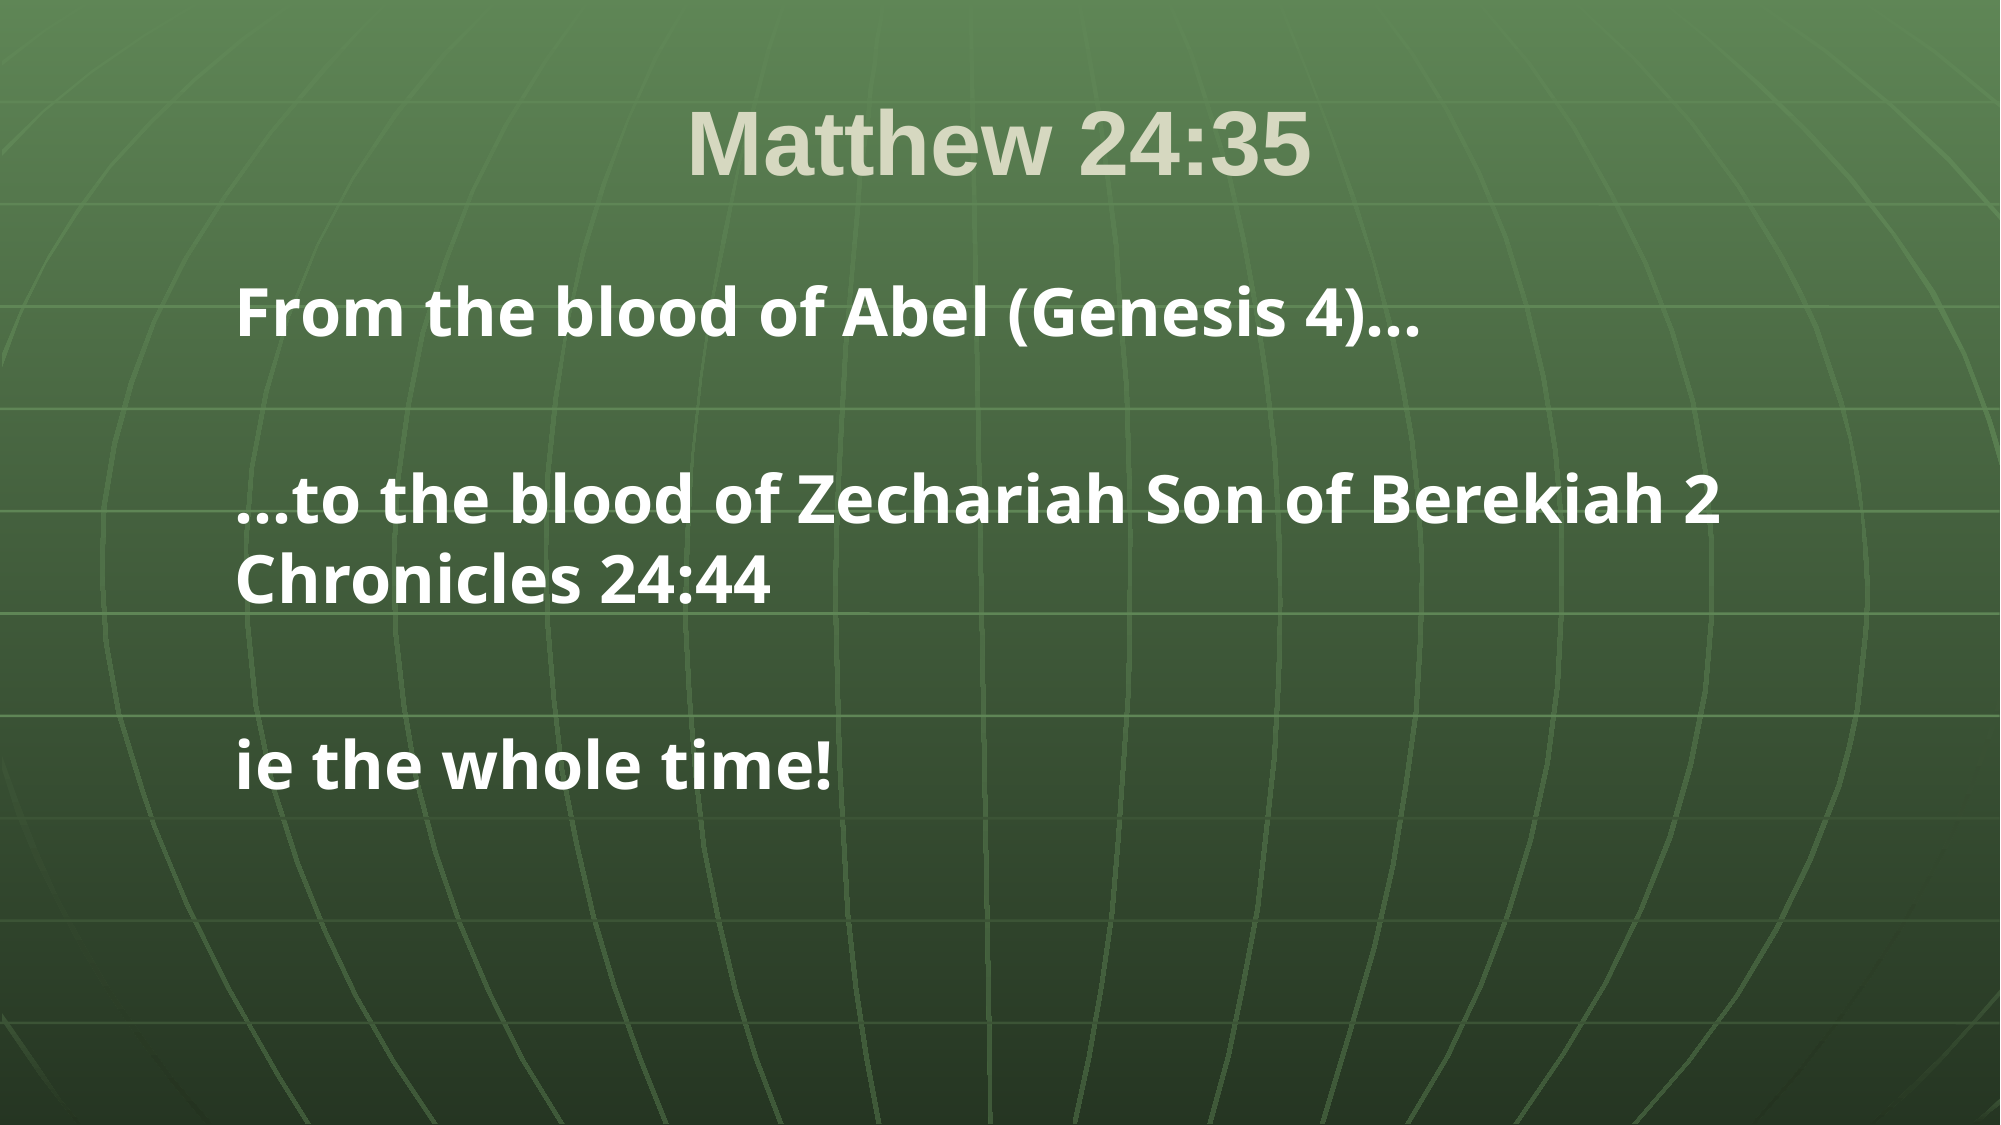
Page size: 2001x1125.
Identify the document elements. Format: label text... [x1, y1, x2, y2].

title Matthew 24:35 [99, 45, 1900, 233]
list From the blood of Abel (Genesis 4)… …to the blood of Zechariah Son of Berekiah 2 Chronicles 24:44 ie the whole time! [219, 262, 1900, 1006]
